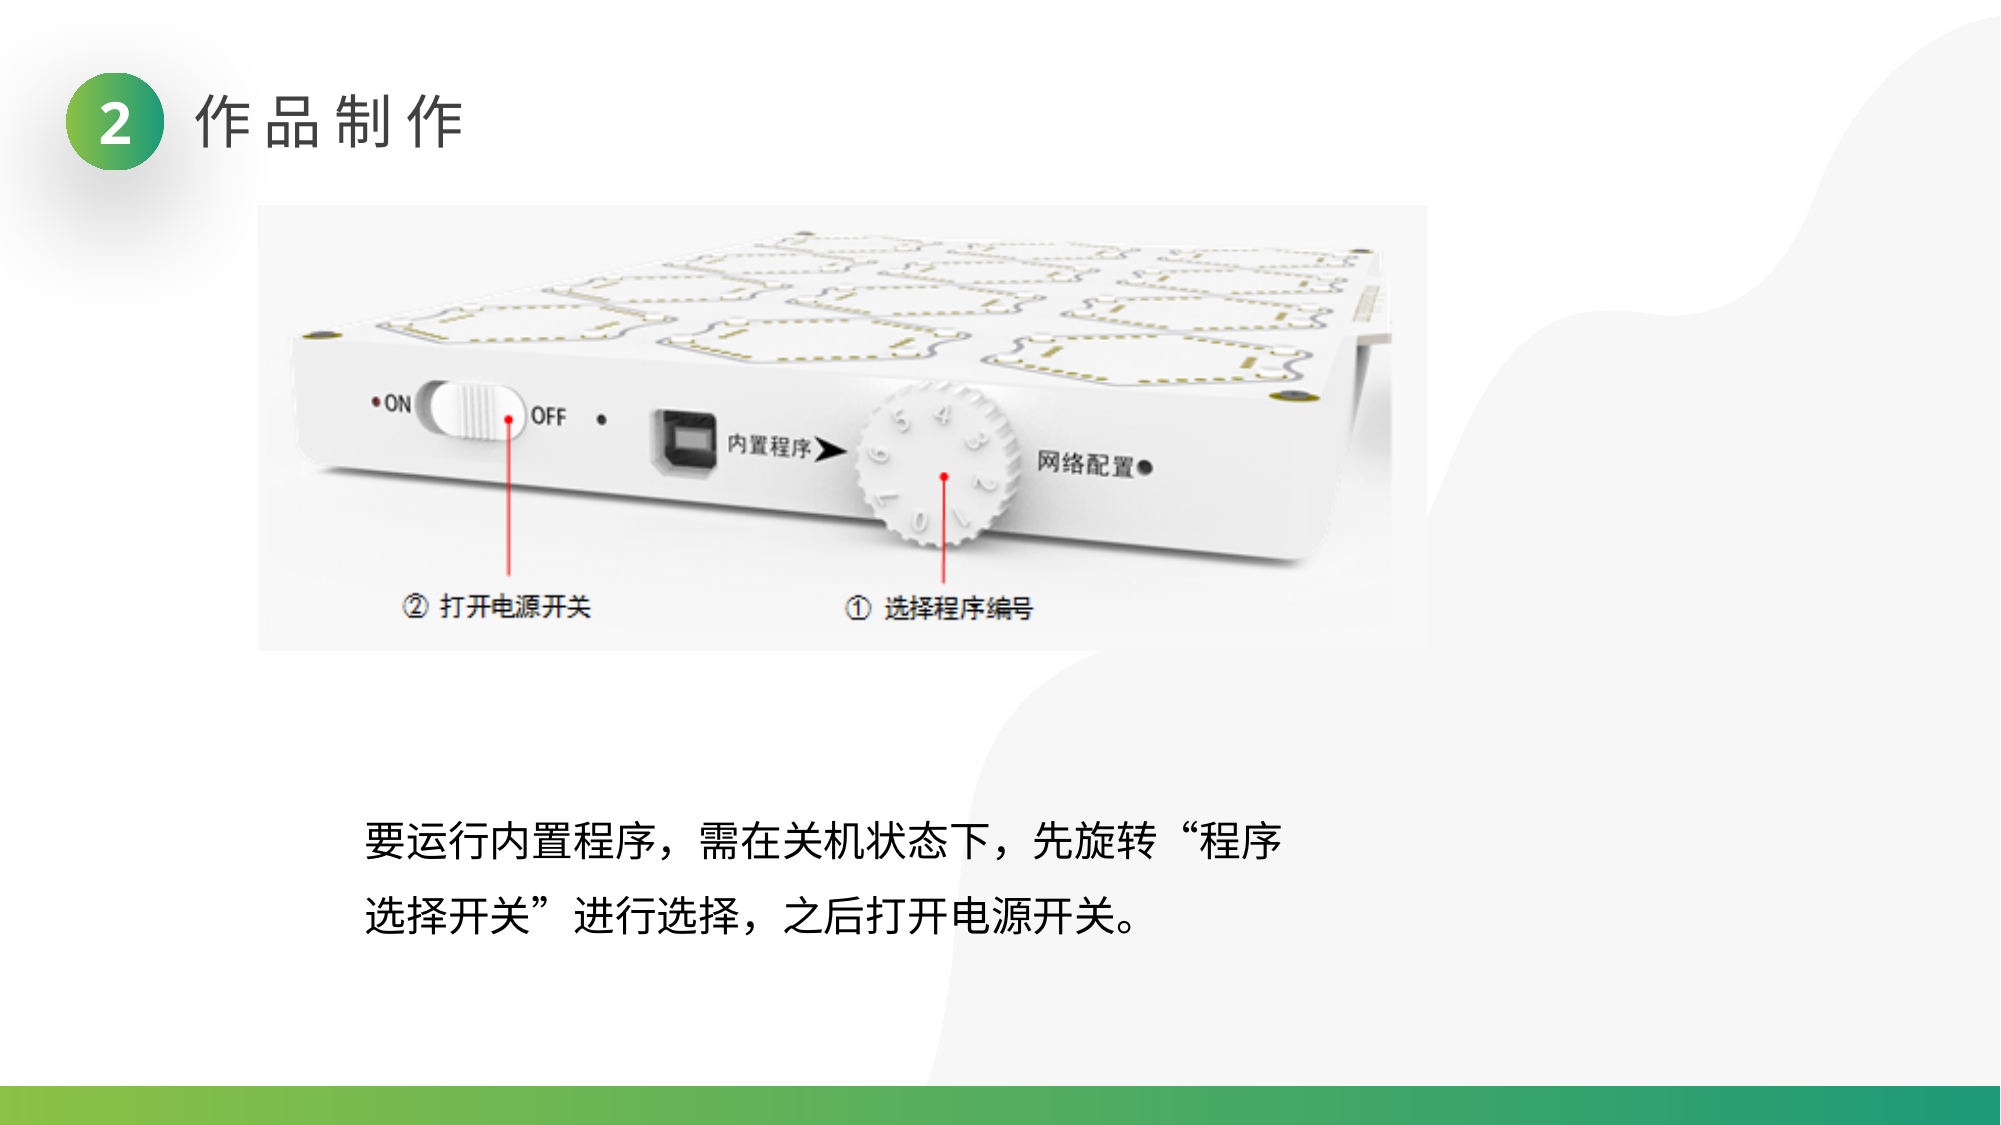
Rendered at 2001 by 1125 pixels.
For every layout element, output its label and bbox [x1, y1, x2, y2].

picture [258, 205, 1427, 651]
text_box [0, 15, 2000, 1125]
